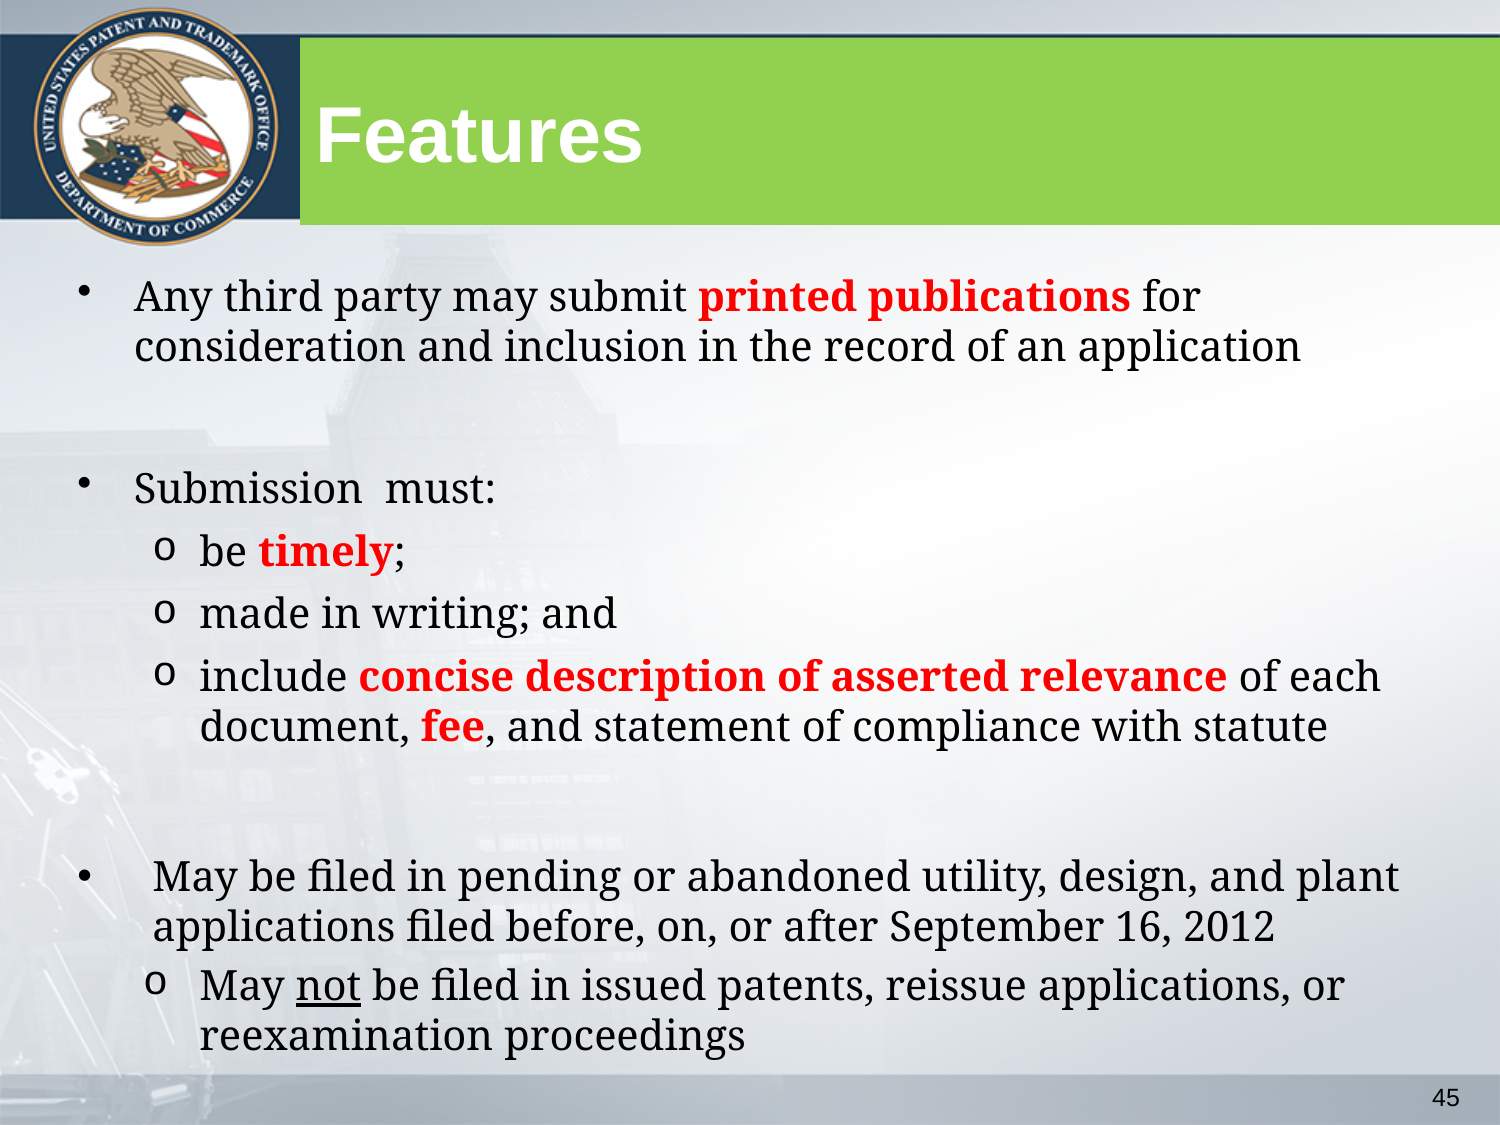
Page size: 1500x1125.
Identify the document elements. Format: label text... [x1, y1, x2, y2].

list Any third party may submit printed publications for consideration and inclusion in the record of an application Submission must: be timely; made in writing; and include concise description of asserted relevance of each document, fee, and statement of compliance with statute May be filed in pending or abandoned utility, design, and plant applications filed before, on, or after September 16, 2012 May not be filed in issued patents, reissue applications, or reexamination proceedings [62, 262, 1463, 1025]
slide_number 45 [1162, 1037, 1475, 1113]
title Features [300, 37, 1500, 225]
picture [0, 0, 1500, 1125]
